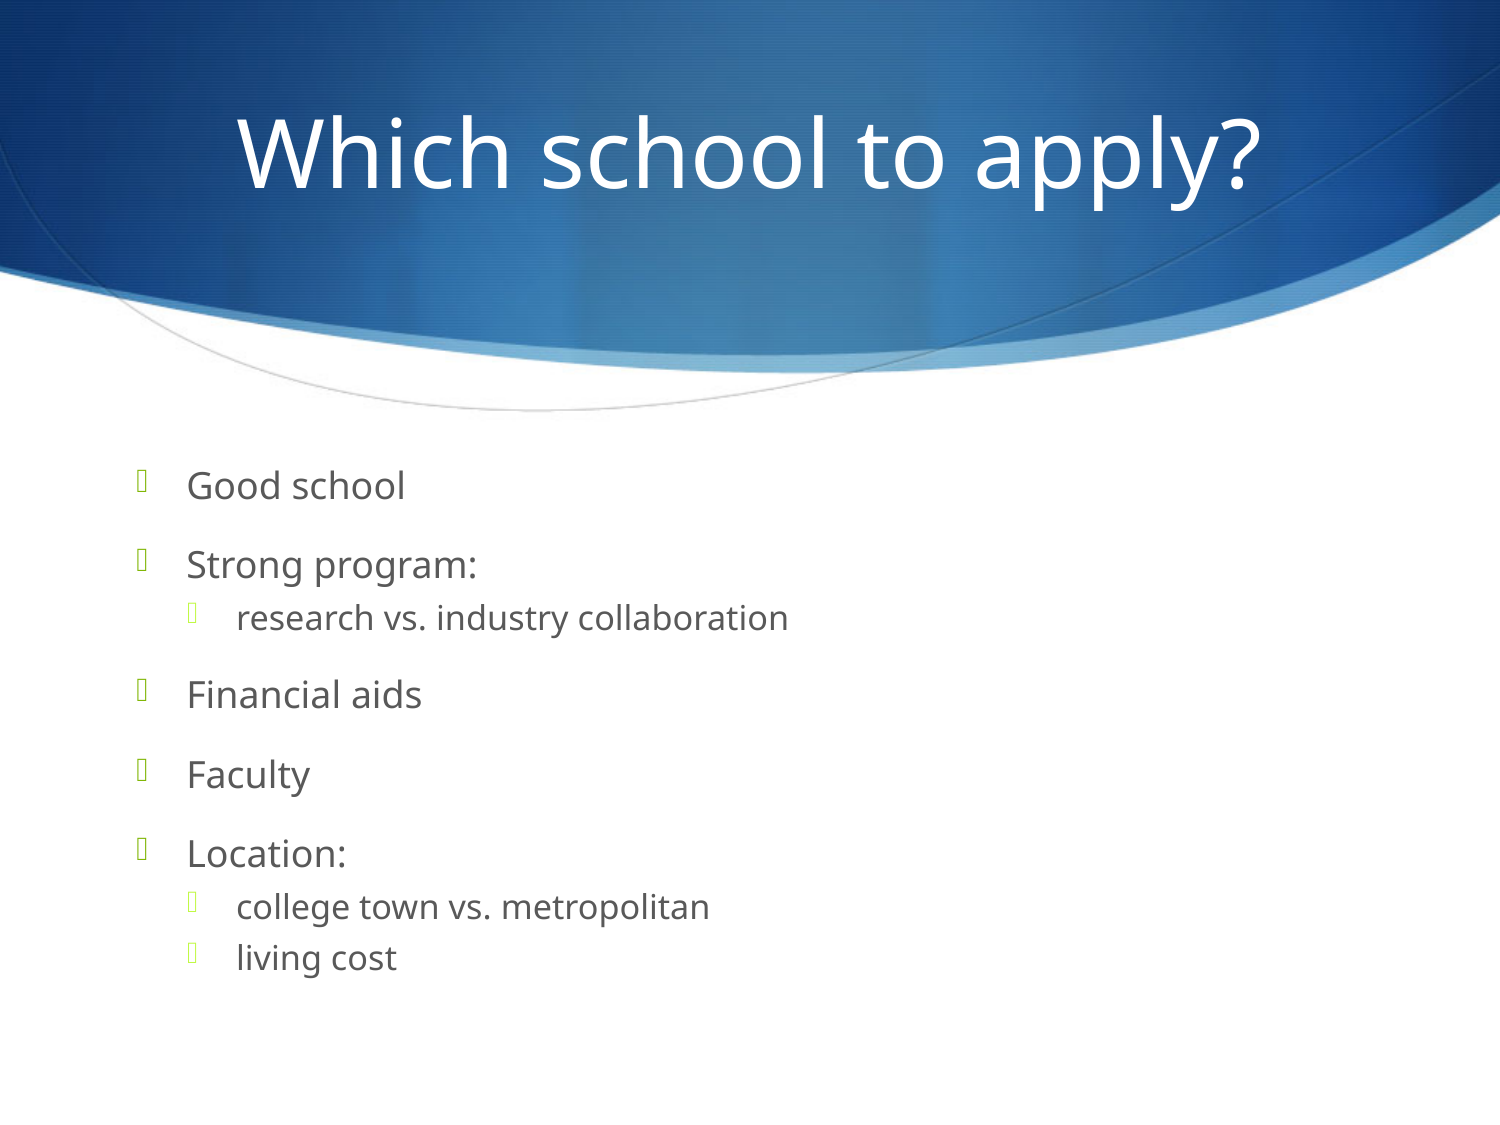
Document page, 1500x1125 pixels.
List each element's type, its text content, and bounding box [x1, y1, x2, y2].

title Which school to apply? [75, 56, 1425, 245]
picture [0, 0, 1500, 1125]
list Good school Strong program: research vs. industry collaboration Financial aids Faculty Location: college town vs. metropolitan living cost [121, 454, 1379, 991]
